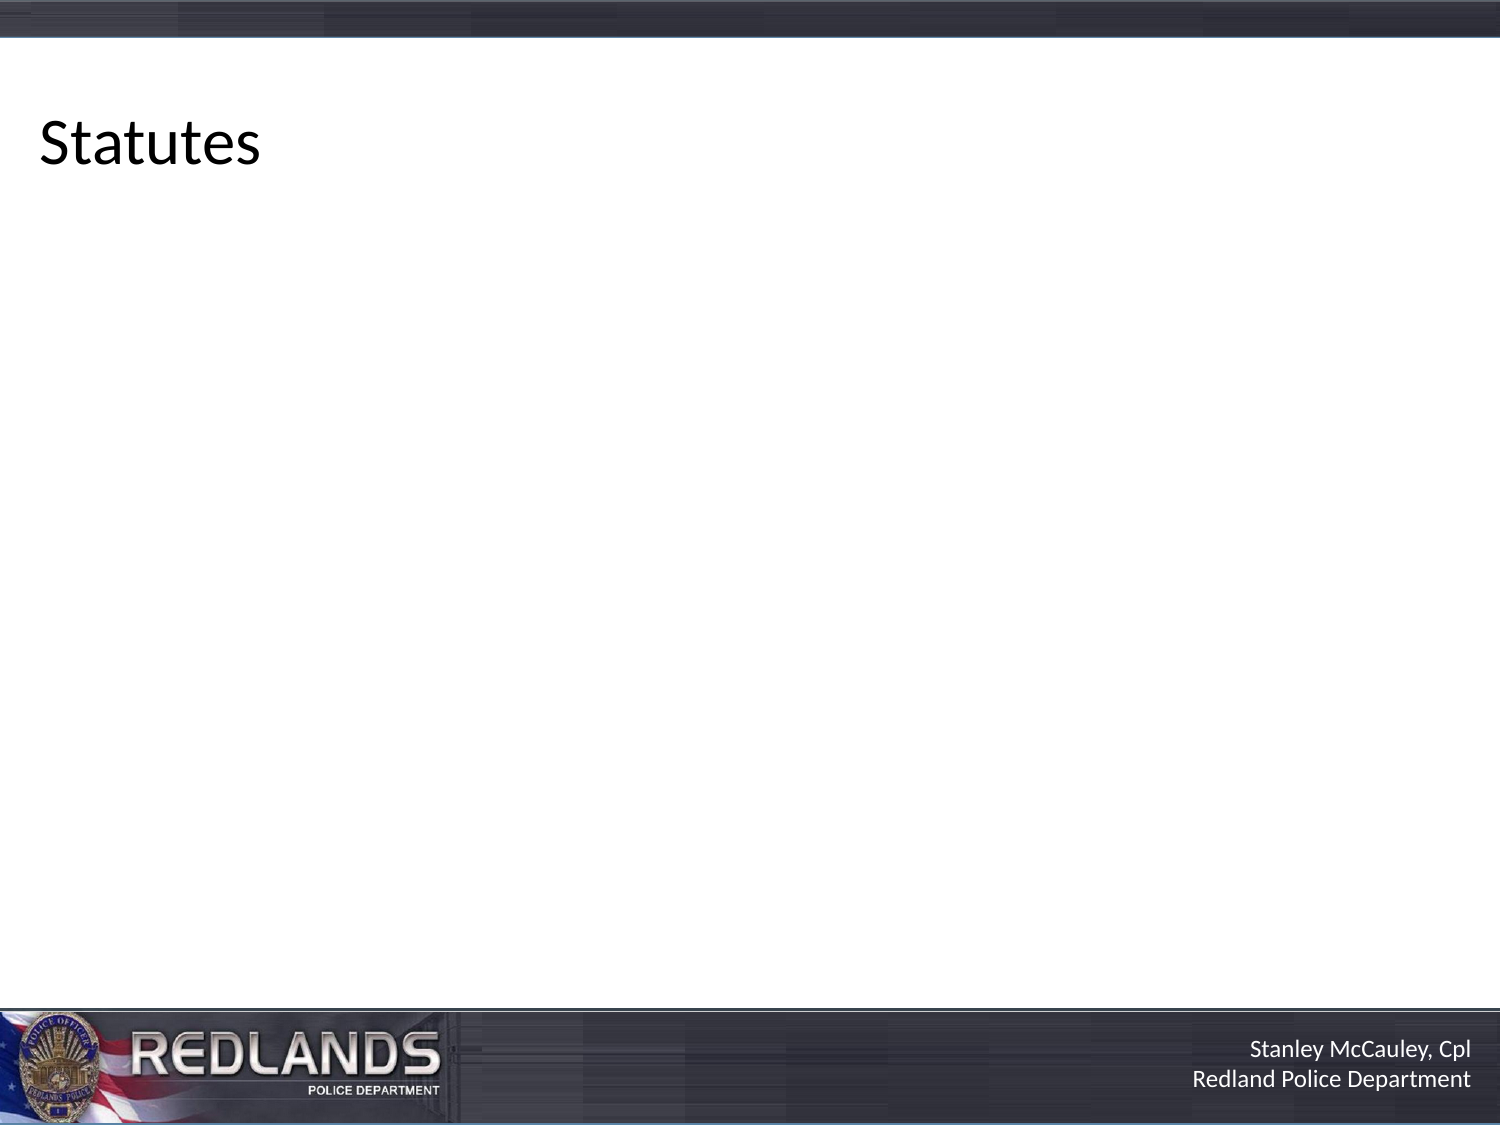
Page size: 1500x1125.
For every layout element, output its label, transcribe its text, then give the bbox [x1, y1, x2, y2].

picture [0, 0, 1500, 38]
picture [0, 1008, 1500, 1125]
title Statutes [24, 87, 1463, 188]
